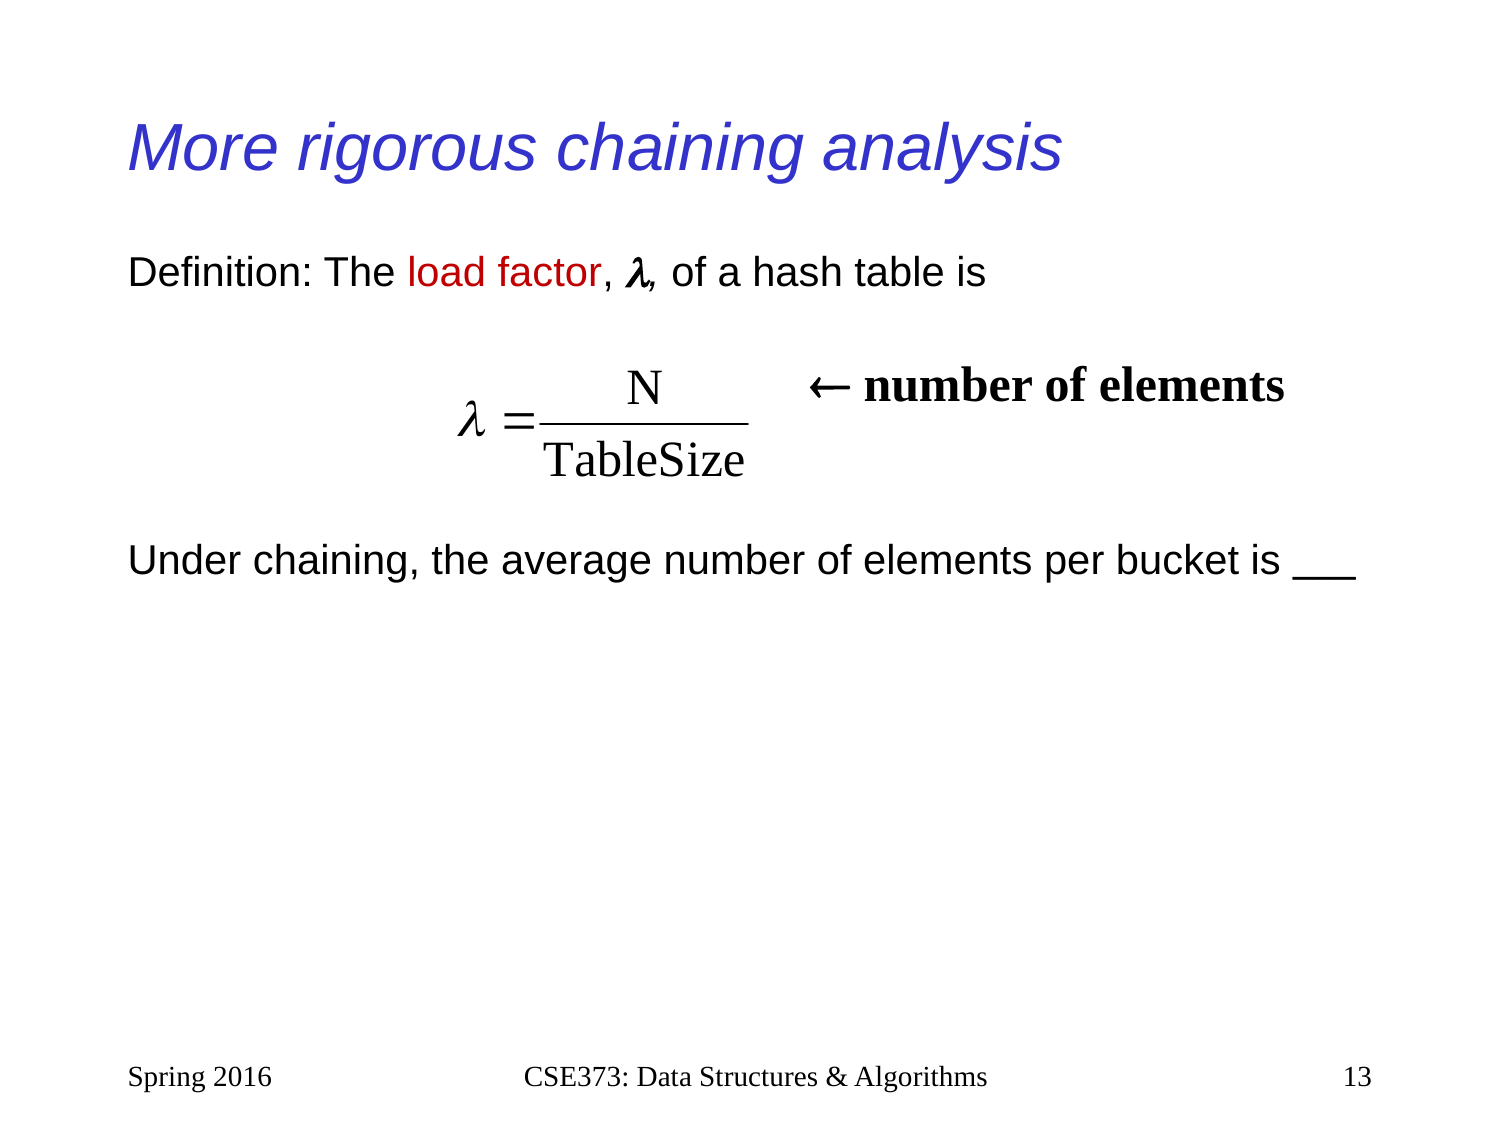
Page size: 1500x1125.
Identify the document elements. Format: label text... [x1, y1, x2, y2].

slide_number 13 [1074, 1049, 1388, 1125]
text_box  number of elements [795, 356, 1301, 419]
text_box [449, 356, 760, 488]
footer CSE373: Data Structures & Algorithms [474, 1049, 1038, 1125]
text_box Under chaining, the average number of elements per bucket is ___ [112, 524, 1388, 975]
title More rigorous chaining analysis [112, 49, 1388, 237]
slide_number Spring 2016 [112, 1049, 426, 1125]
list Definition: The load factor, , of a hash table is [112, 237, 1388, 326]
